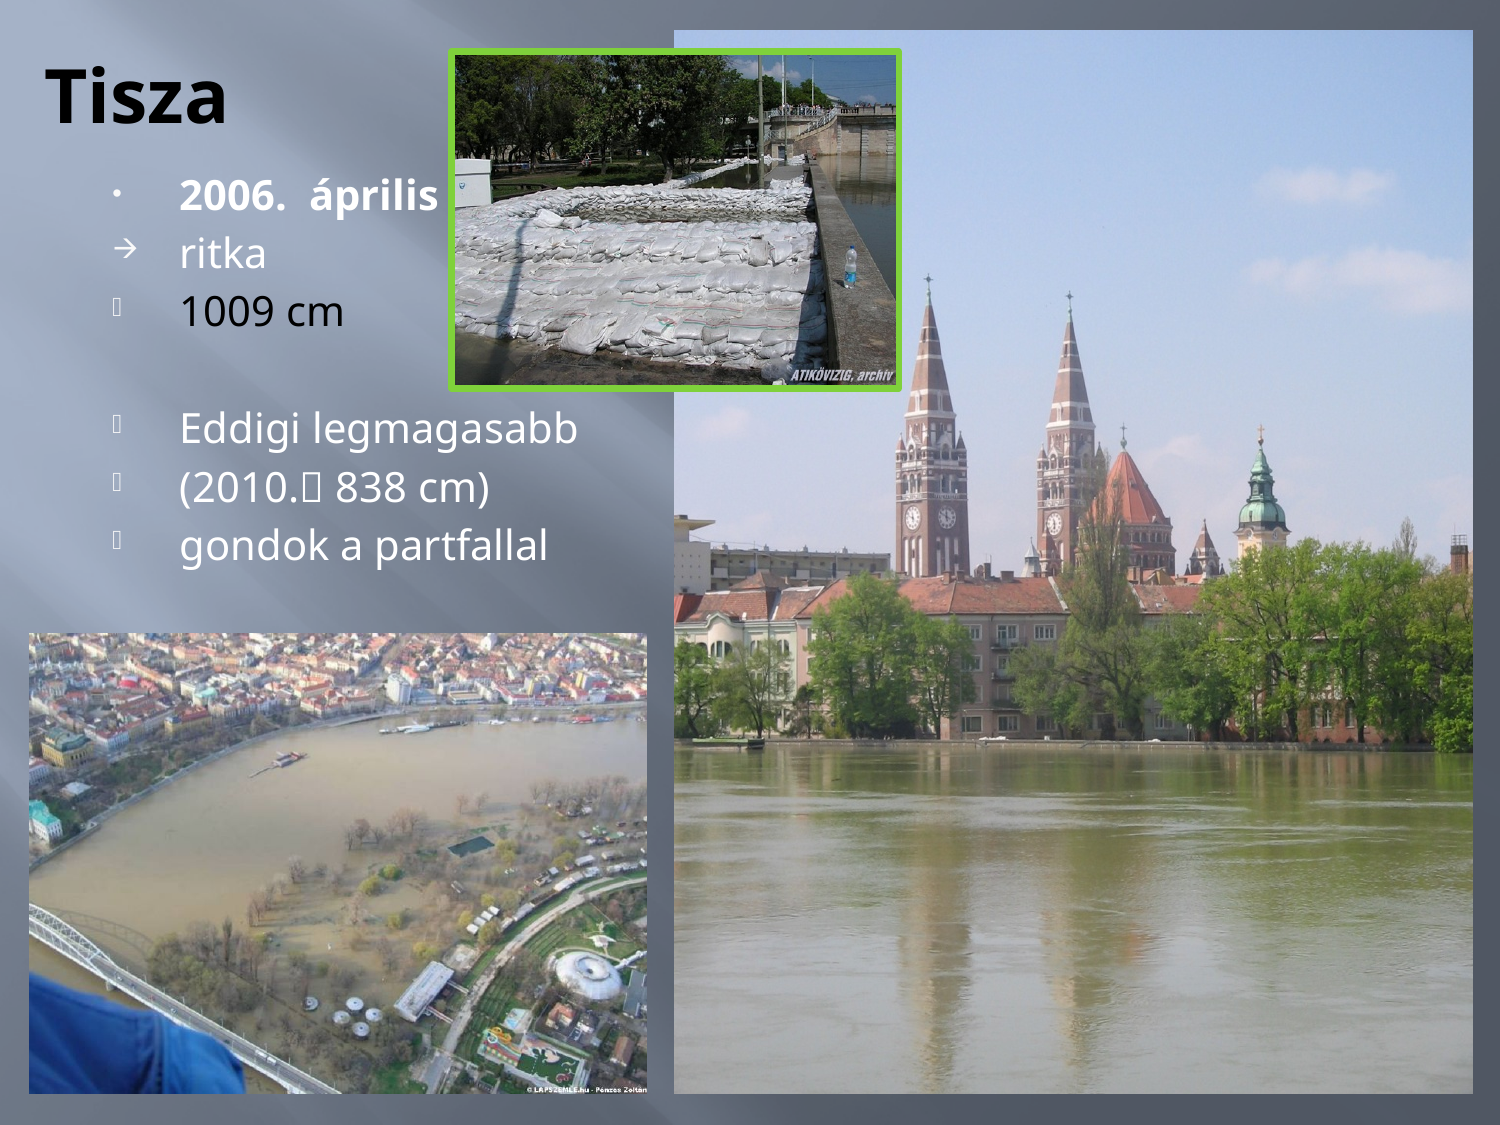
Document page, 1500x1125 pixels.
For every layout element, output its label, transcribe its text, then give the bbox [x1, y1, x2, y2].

picture [29, 633, 647, 1095]
title Tisza [29, 0, 717, 188]
picture [454, 54, 896, 386]
list 2006. április ritka 1009 cm Eddigi legmagasabb (2010. 838 cm) gondok a partfallal [75, 160, 674, 647]
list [674, 30, 1473, 1095]
